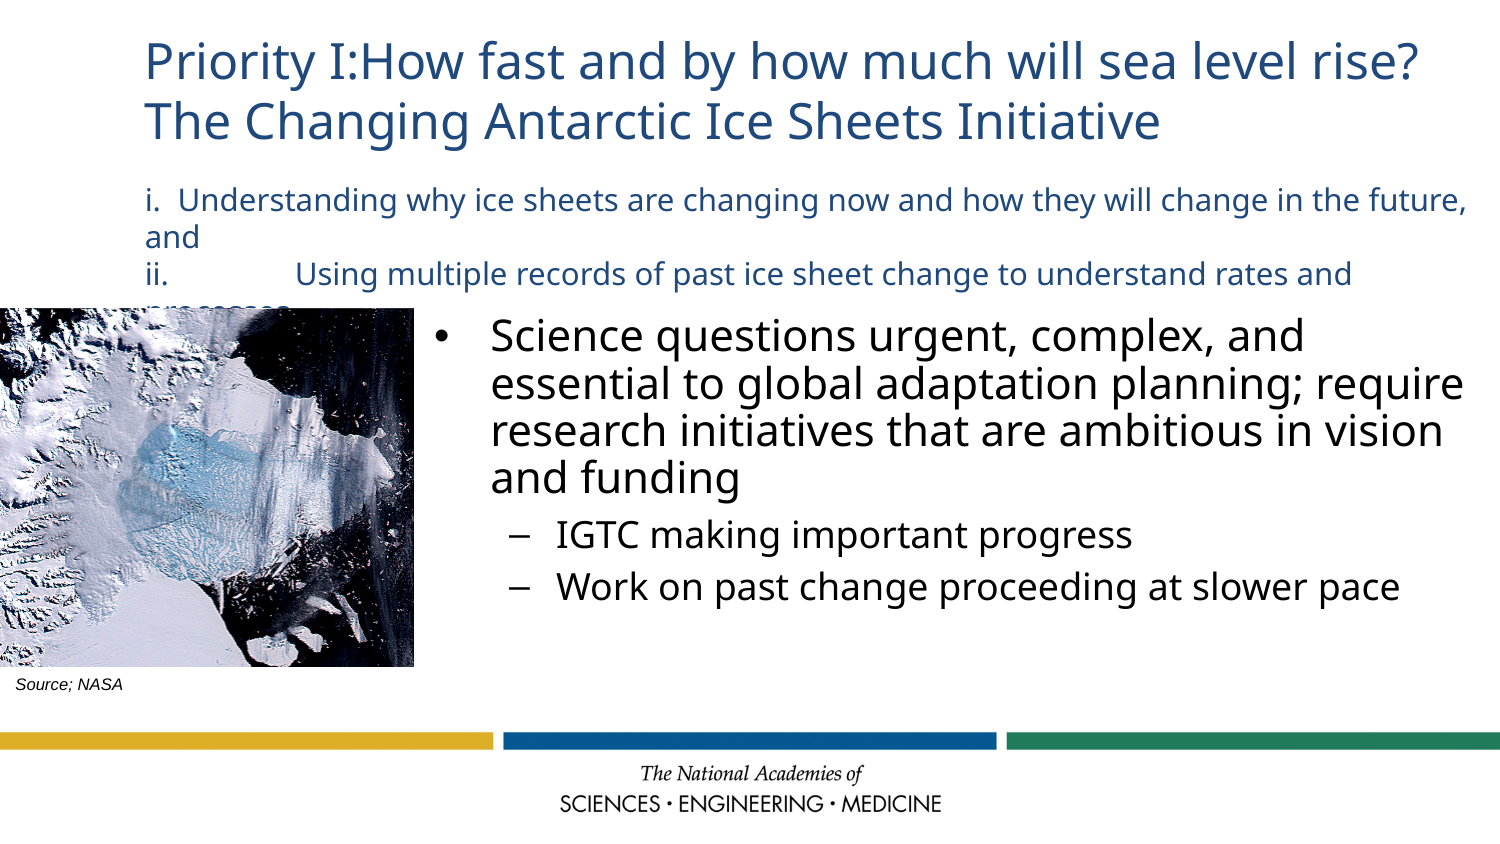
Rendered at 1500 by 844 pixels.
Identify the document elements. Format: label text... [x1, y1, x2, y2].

text_box Source; NASA [0, 674, 139, 702]
title Priority I:How fast and by how much will sea level rise? The Changing Antarctic Ice Sheets Initiative i. Understanding why ice sheets are changing now and how they will change in the future, and ii. Using multiple records of past ice sheet change to understand rates and processes. [84, 24, 1500, 175]
picture [0, 716, 1500, 844]
picture [0, 308, 414, 668]
list Science questions urgent, complex, and essential to global adaptation planning; require research initiatives that are ambitious in vision and funding IGTC making important progress Work on past change proceeding at slower pace [422, 308, 1480, 719]
